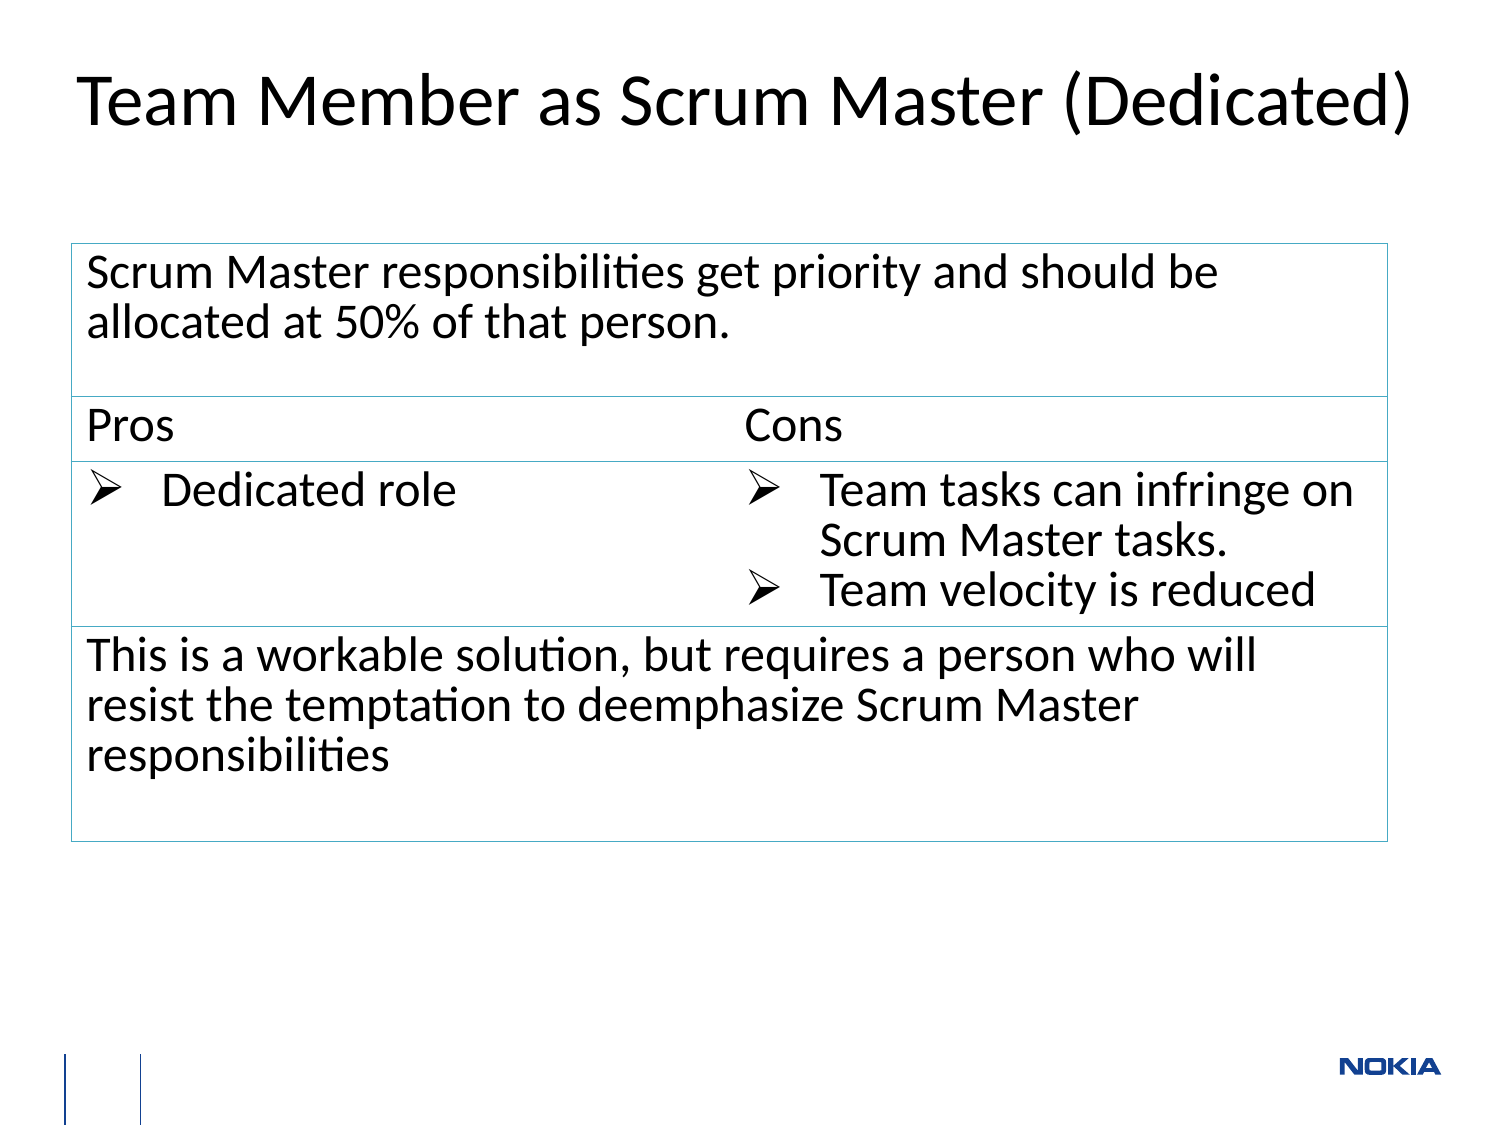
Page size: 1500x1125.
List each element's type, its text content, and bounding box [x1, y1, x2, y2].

table_cell Team tasks can infringe on Scrum Master tasks. Team velocity is reduced [730, 462, 1387, 626]
table_cell Pros [72, 397, 730, 461]
title Team Member as Scrum Master (Dedicated) [56, 0, 1436, 149]
table_header Scrum Master responsibilities get priority and should be allocated at 50% of that person. [72, 244, 1387, 396]
table_cell Dedicated role [72, 462, 730, 626]
table_cell Cons [730, 397, 1387, 461]
table_cell This is a workable solution, but requires a person who will resist the temptation to deemphasize Scrum Master responsibilities [72, 627, 1387, 841]
